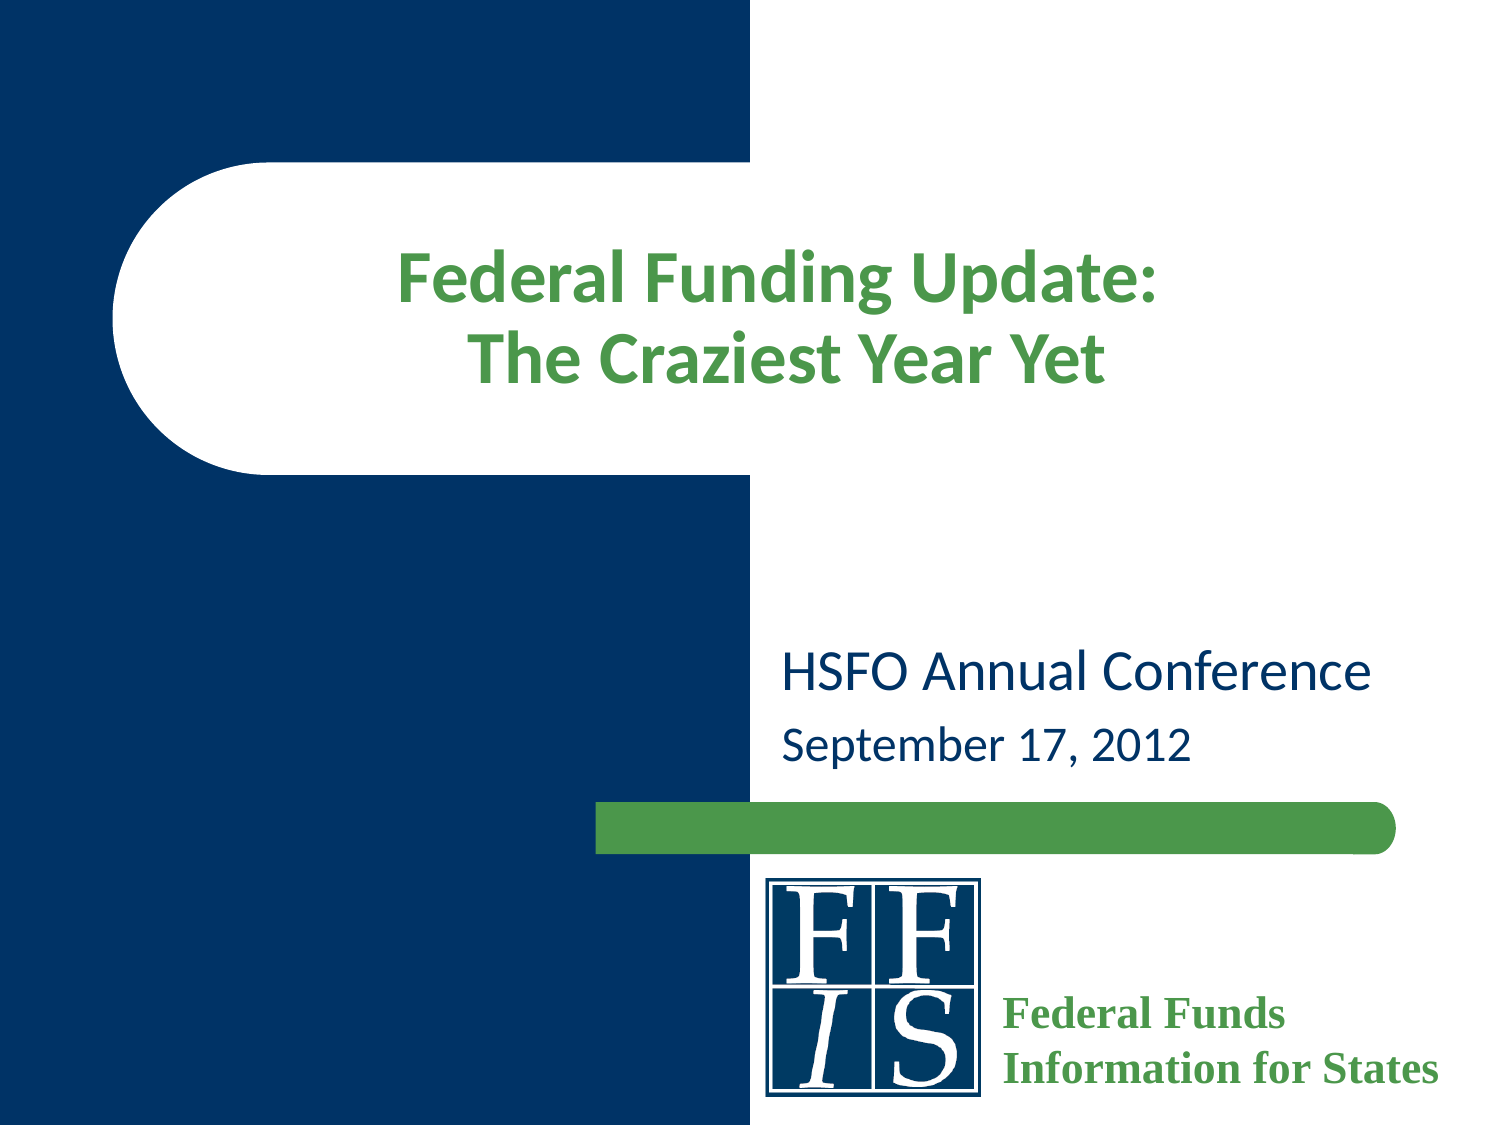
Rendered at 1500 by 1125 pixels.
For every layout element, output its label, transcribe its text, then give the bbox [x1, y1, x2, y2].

text_box Federal Funds Information for States [988, 974, 1463, 1100]
title Federal Funding Update: The Craziest Year Yet [112, 162, 1463, 475]
subtitle HSFO Annual Conference September 17, 2012 [766, 480, 1425, 780]
picture [762, 874, 984, 1101]
